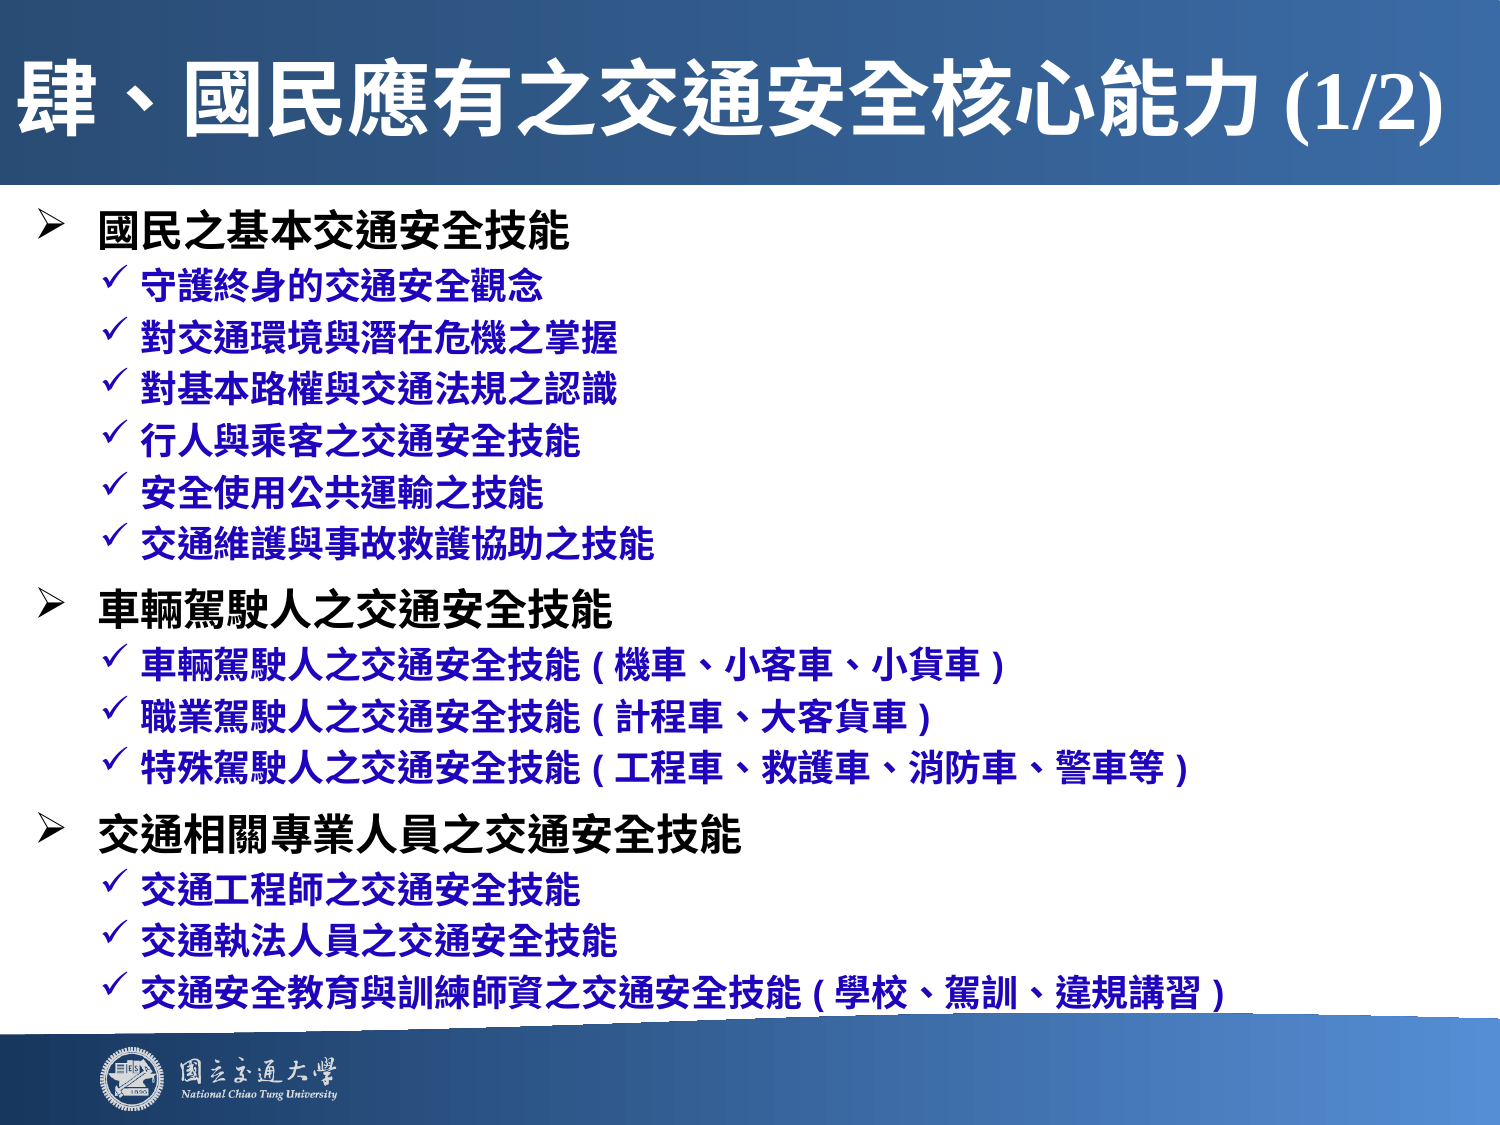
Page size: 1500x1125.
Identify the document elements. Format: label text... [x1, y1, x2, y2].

title 肆、國民應有之交通安全核心能力(1/2) [0, 18, 1483, 173]
list 國民之基本交通安全技能 守護終身的交通安全觀念 對交通環境與潛在危機之掌握 對基本路權與交通法規之認識 行人與乘客之交通安全技能 安全使用公共運輸之技能 交通維護與事故救護協助之技能 車輛駕駛人之交通安全技能 車輛駕駛人之交通安全技能(機車、小客車、小貨車) 職業駕駛人之交通安全技能(計程車、大客貨車) 特殊駕駛人之交通安全技能(工程車、救護車、消防車、警車等) 交通相關專業人員之交通安全技能 交通工程師之交通安全技能 交通執法人員之交通安全技能 交通安全教育與訓練師資之交通安全技能(學校、駕訓、違規講習) [19, 196, 1500, 1024]
